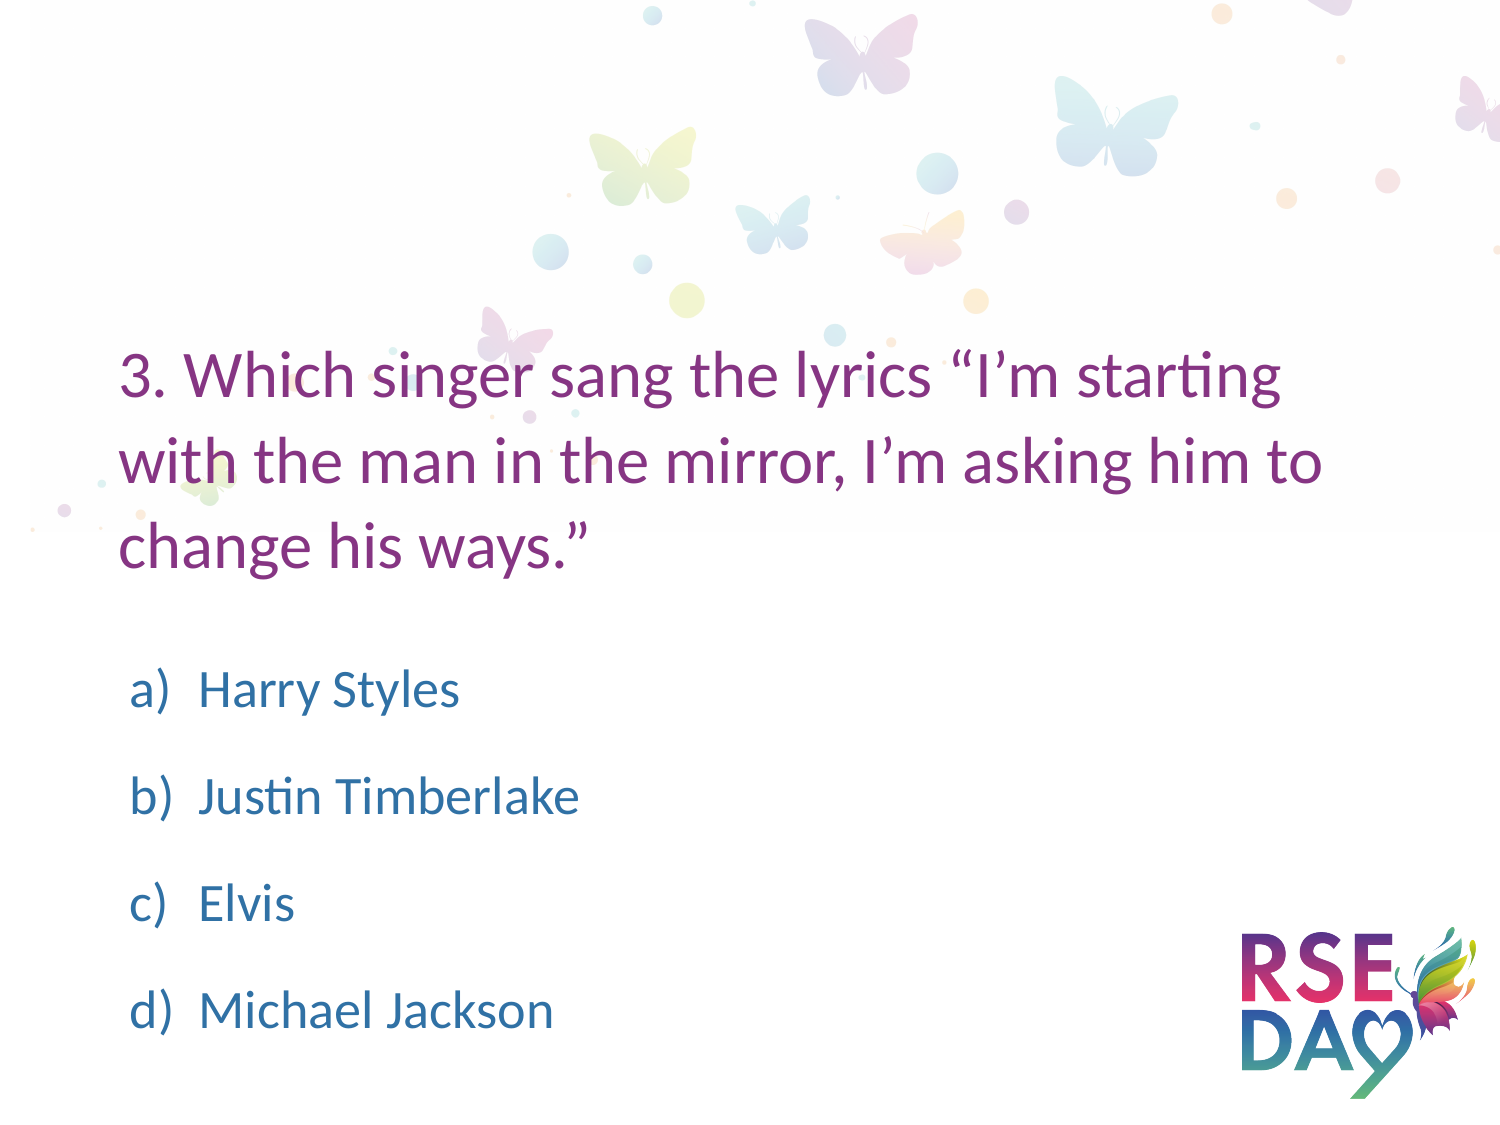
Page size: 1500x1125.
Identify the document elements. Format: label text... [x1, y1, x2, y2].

text_box Harry Styles Justin Timberlake Elvis Michael Jackson [114, 641, 912, 952]
picture [1242, 927, 1476, 1099]
text_box 3. Which singer sang the lyrics “I’m starting with the man in the mirror, I’m asking him to change his ways.” [103, 345, 1397, 563]
